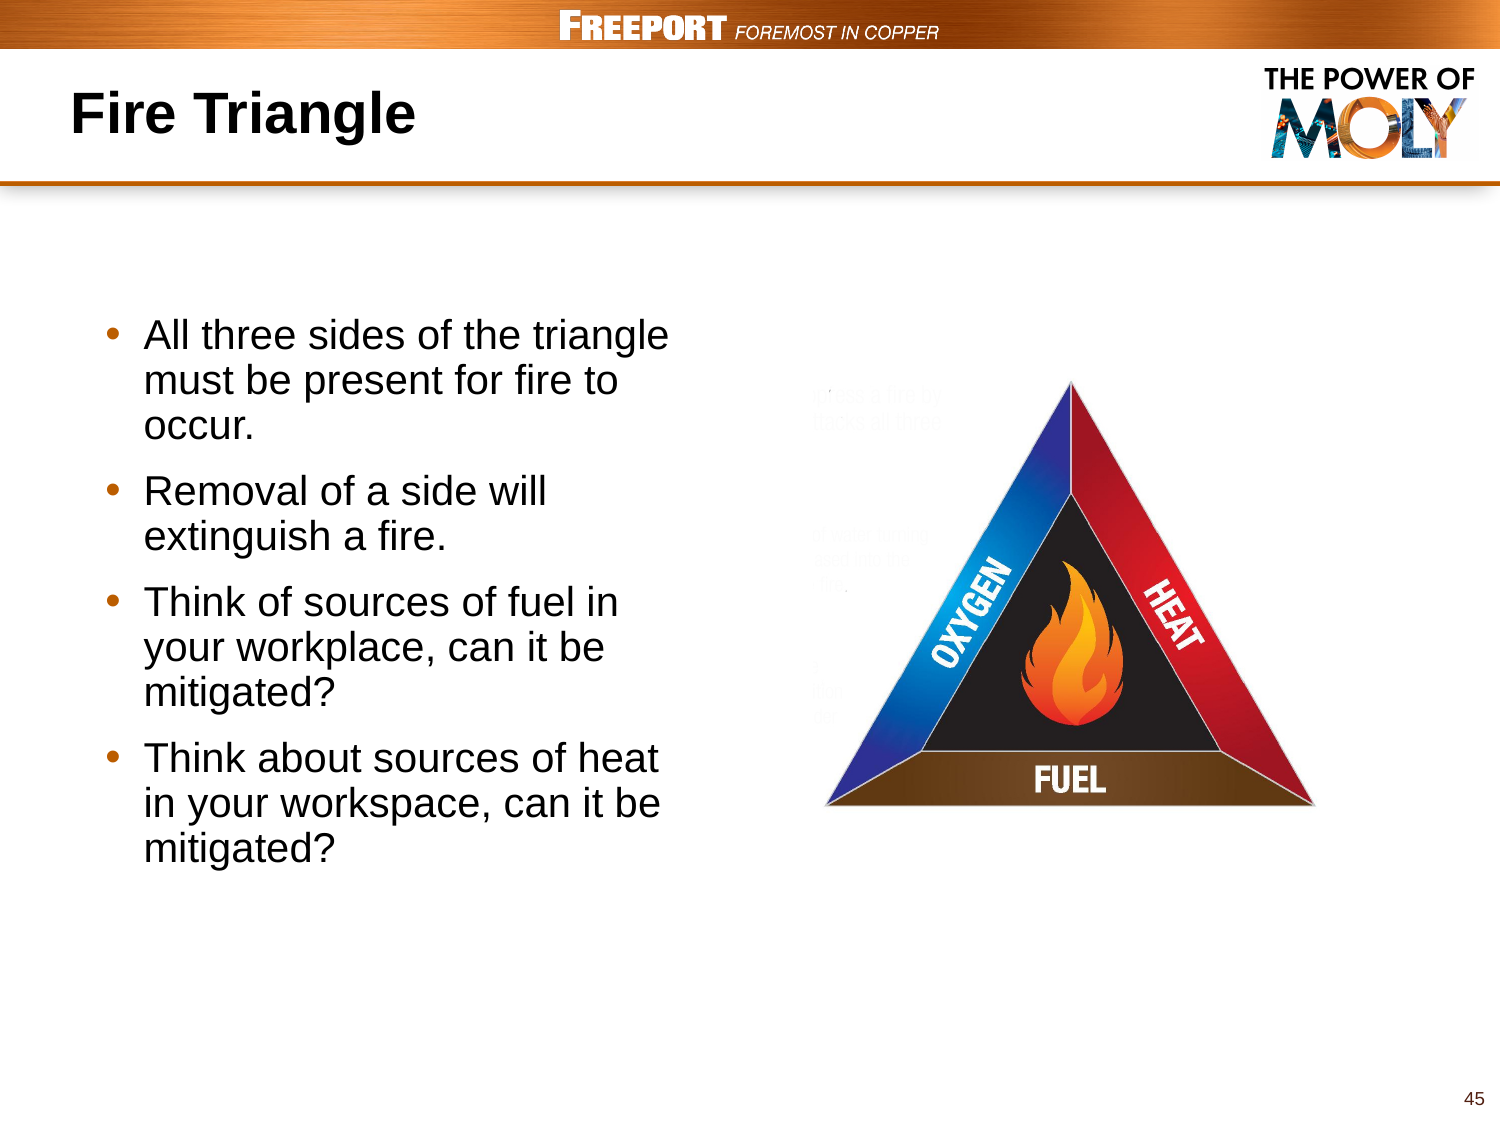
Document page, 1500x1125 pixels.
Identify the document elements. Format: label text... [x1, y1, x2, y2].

slide_number 45 [1328, 1078, 1500, 1125]
picture [1261, 65, 1479, 161]
title Fire Triangle [55, 59, 1241, 171]
list All three sides of the triangle must be present for fire to occur. Removal of a side will extinguish a fire. Think of sources of fuel in your workplace, can it be mitigated? Think about sources of heat in your workspace, can it be mitigated? [90, 306, 687, 1039]
picture [813, 376, 1329, 817]
picture [0, 0, 1500, 49]
